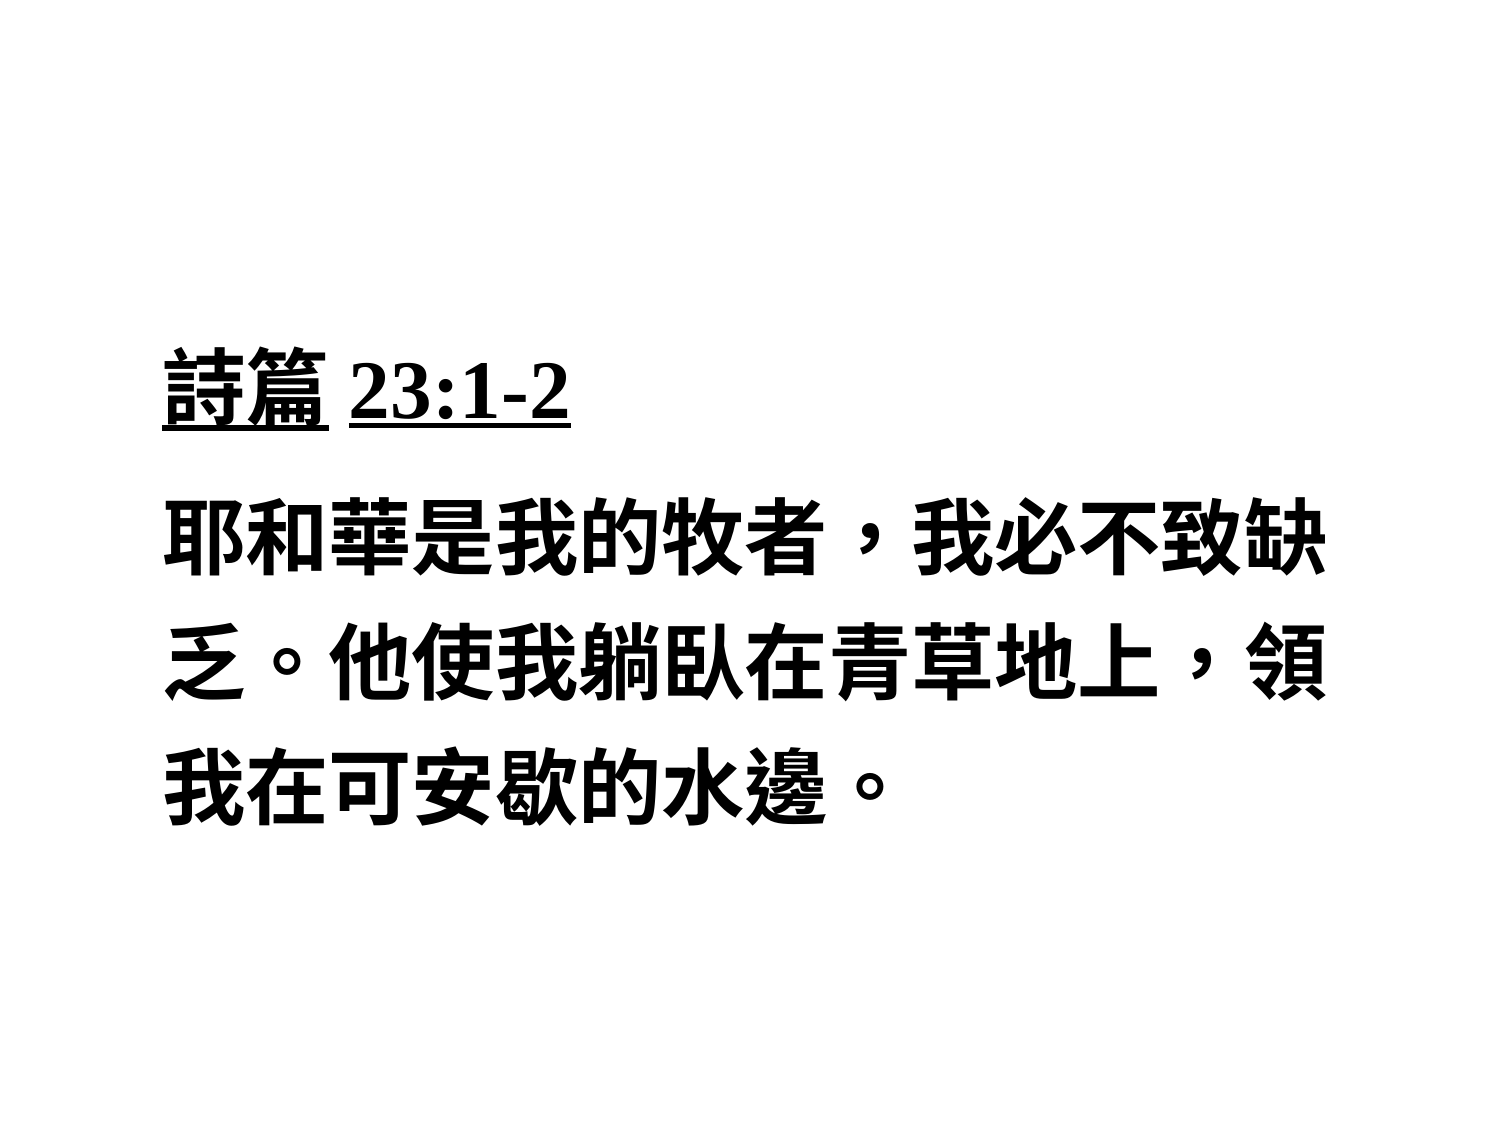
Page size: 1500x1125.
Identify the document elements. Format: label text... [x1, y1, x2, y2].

text_box 詩篇23:1-2 耶和華是我的牧者，我必不致缺乏。他使我躺臥在青草地上，領我在可安歇的水邊。 [147, 282, 1424, 843]
